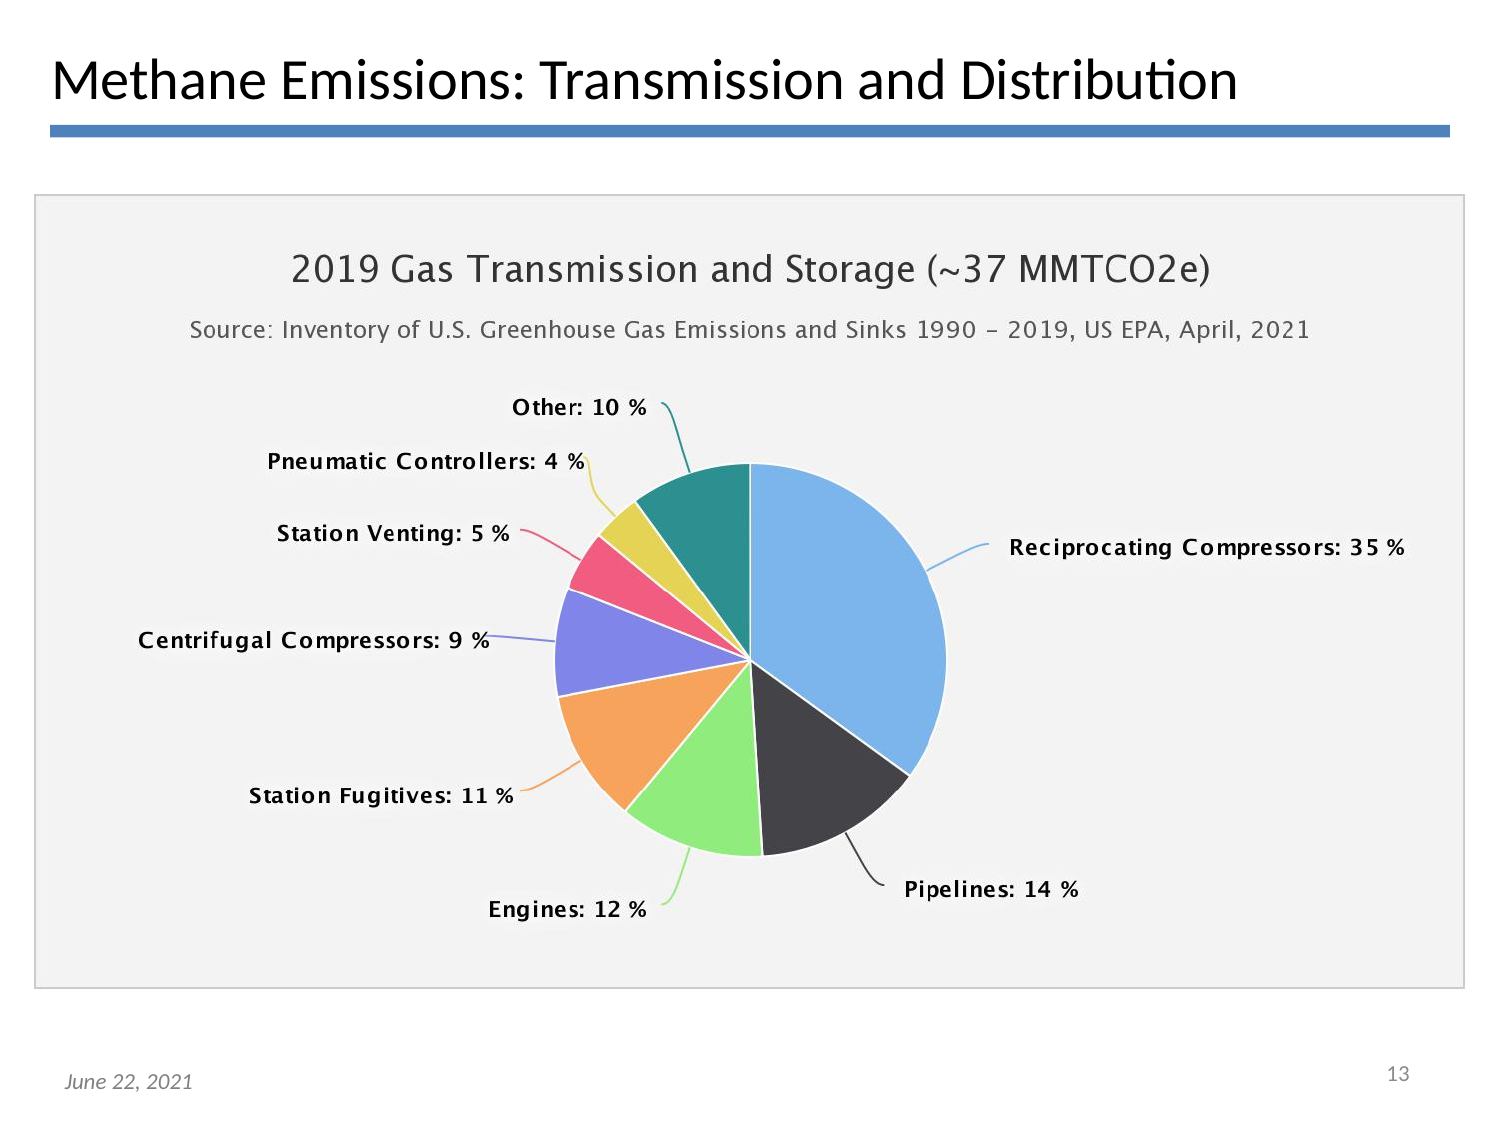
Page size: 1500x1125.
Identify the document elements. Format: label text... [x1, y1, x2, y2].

picture [34, 194, 1466, 990]
title Methane Emissions: Transmission and Distribution [35, 0, 1386, 170]
slide_number 13 [1074, 1042, 1425, 1103]
